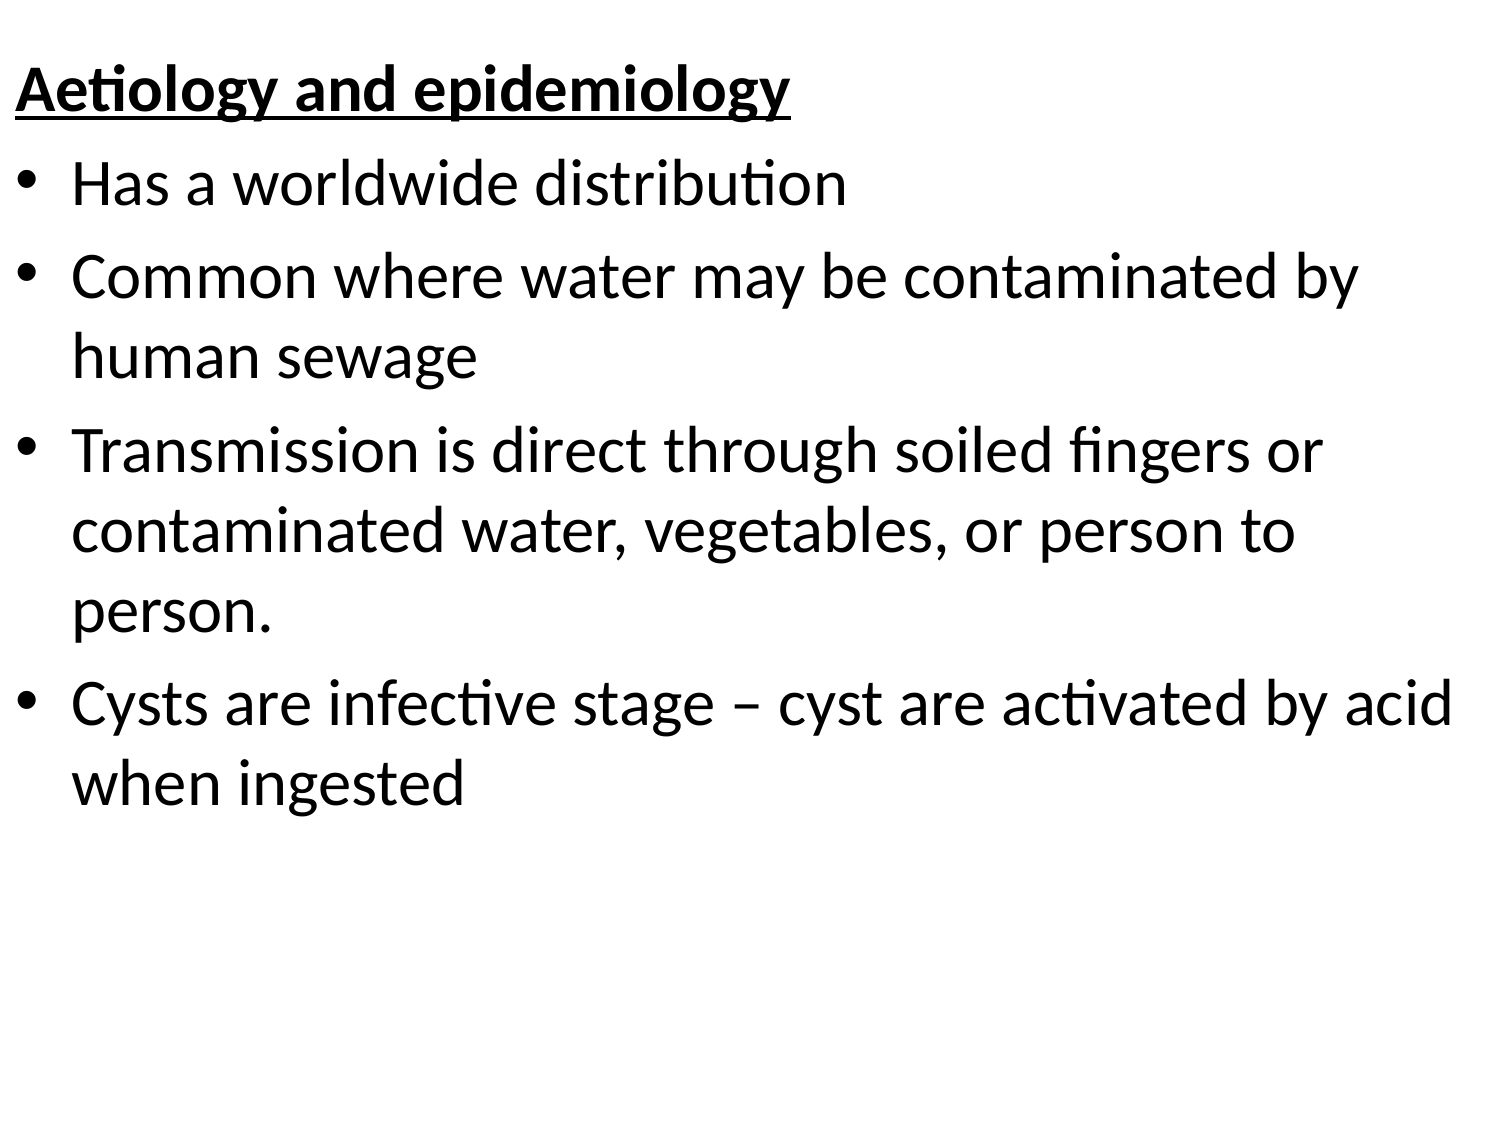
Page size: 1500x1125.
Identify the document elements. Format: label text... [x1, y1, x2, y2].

list Aetiology and epidemiology Has a worldwide distribution Common where water may be contaminated by human sewage Transmission is direct through soiled fingers or contaminated water, vegetables, or person to person. Cysts are infective stage – cyst are activated by acid when ingested [0, 37, 1500, 1125]
